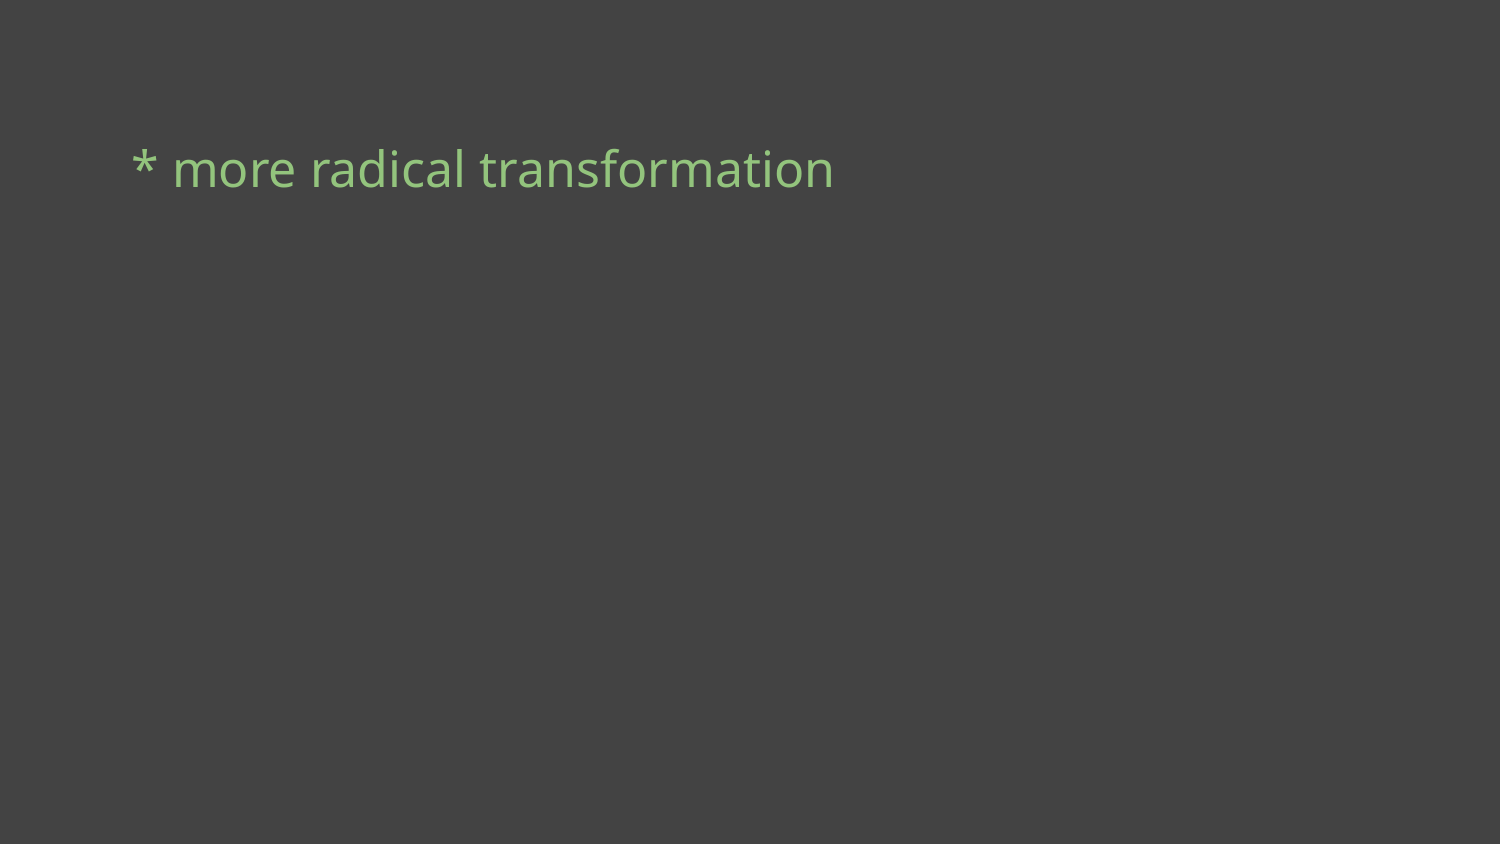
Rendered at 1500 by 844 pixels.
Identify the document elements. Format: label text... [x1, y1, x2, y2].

text_box * more radical transformation [116, 122, 1378, 212]
